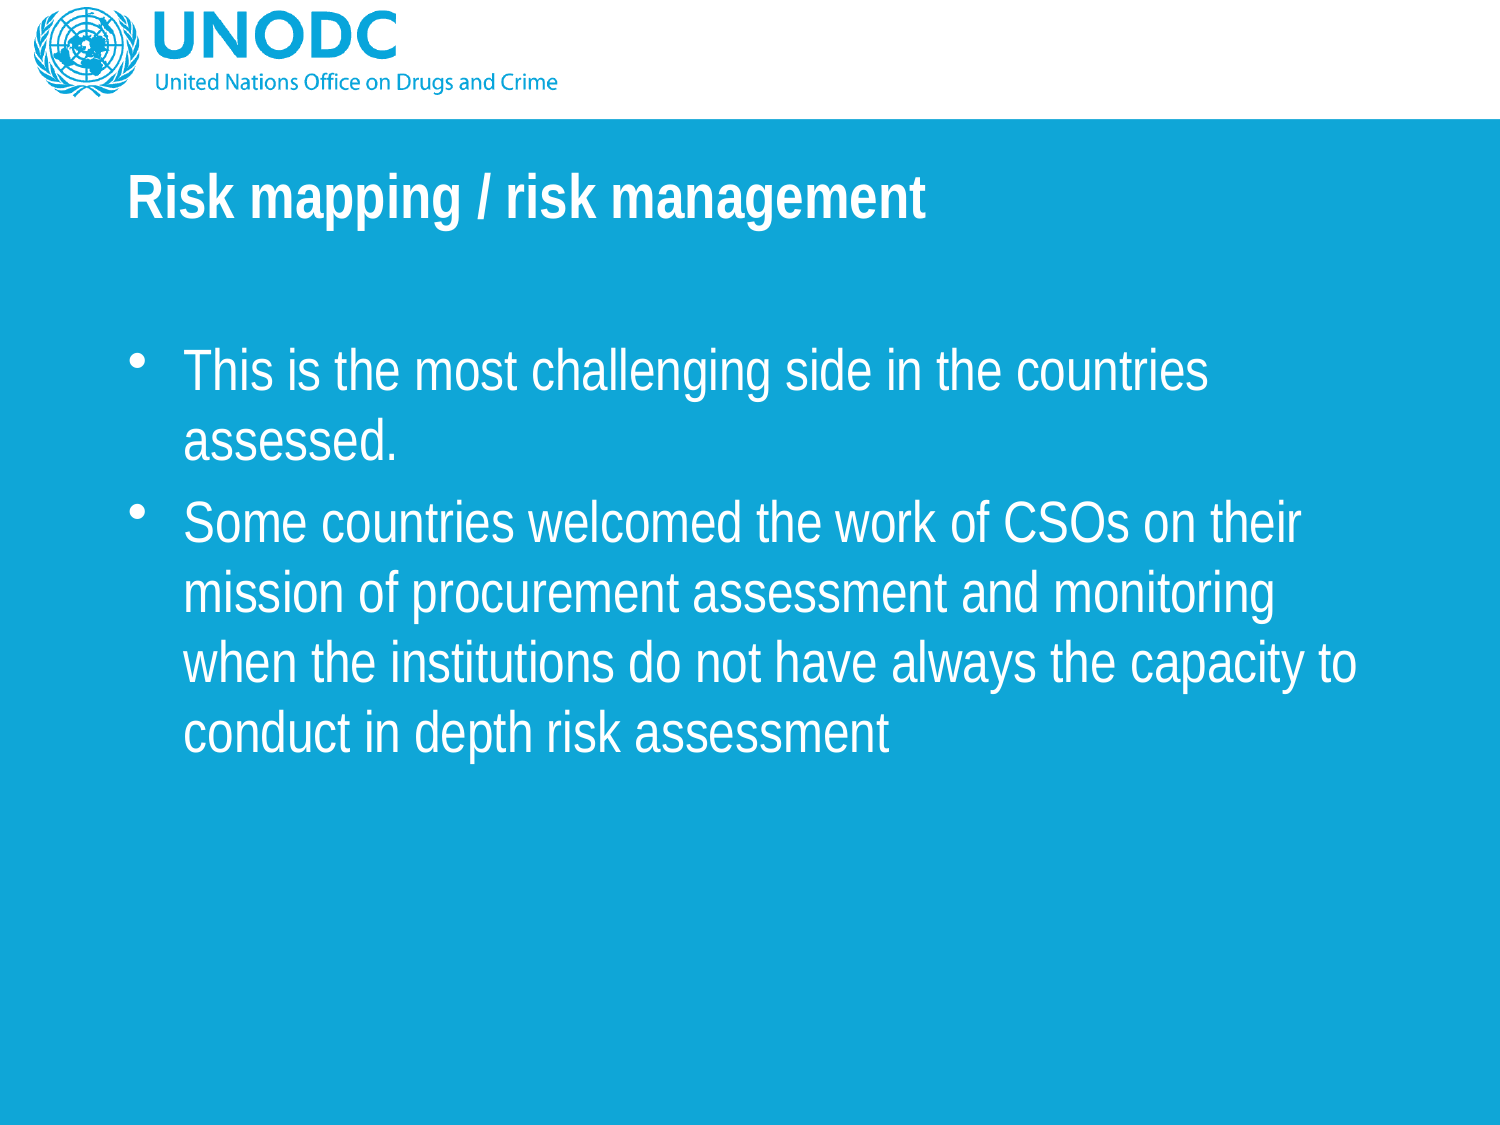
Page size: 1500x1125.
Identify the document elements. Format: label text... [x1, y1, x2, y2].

picture [29, 2, 562, 102]
list This is the most challenging side in the countries assessed. Some countries welcomed the work of CSOs on their mission of procurement assessment and monitoring when the institutions do not have always the capacity to conduct in depth risk assessment [112, 324, 1388, 1000]
title Risk mapping / risk management [112, 99, 1388, 288]
